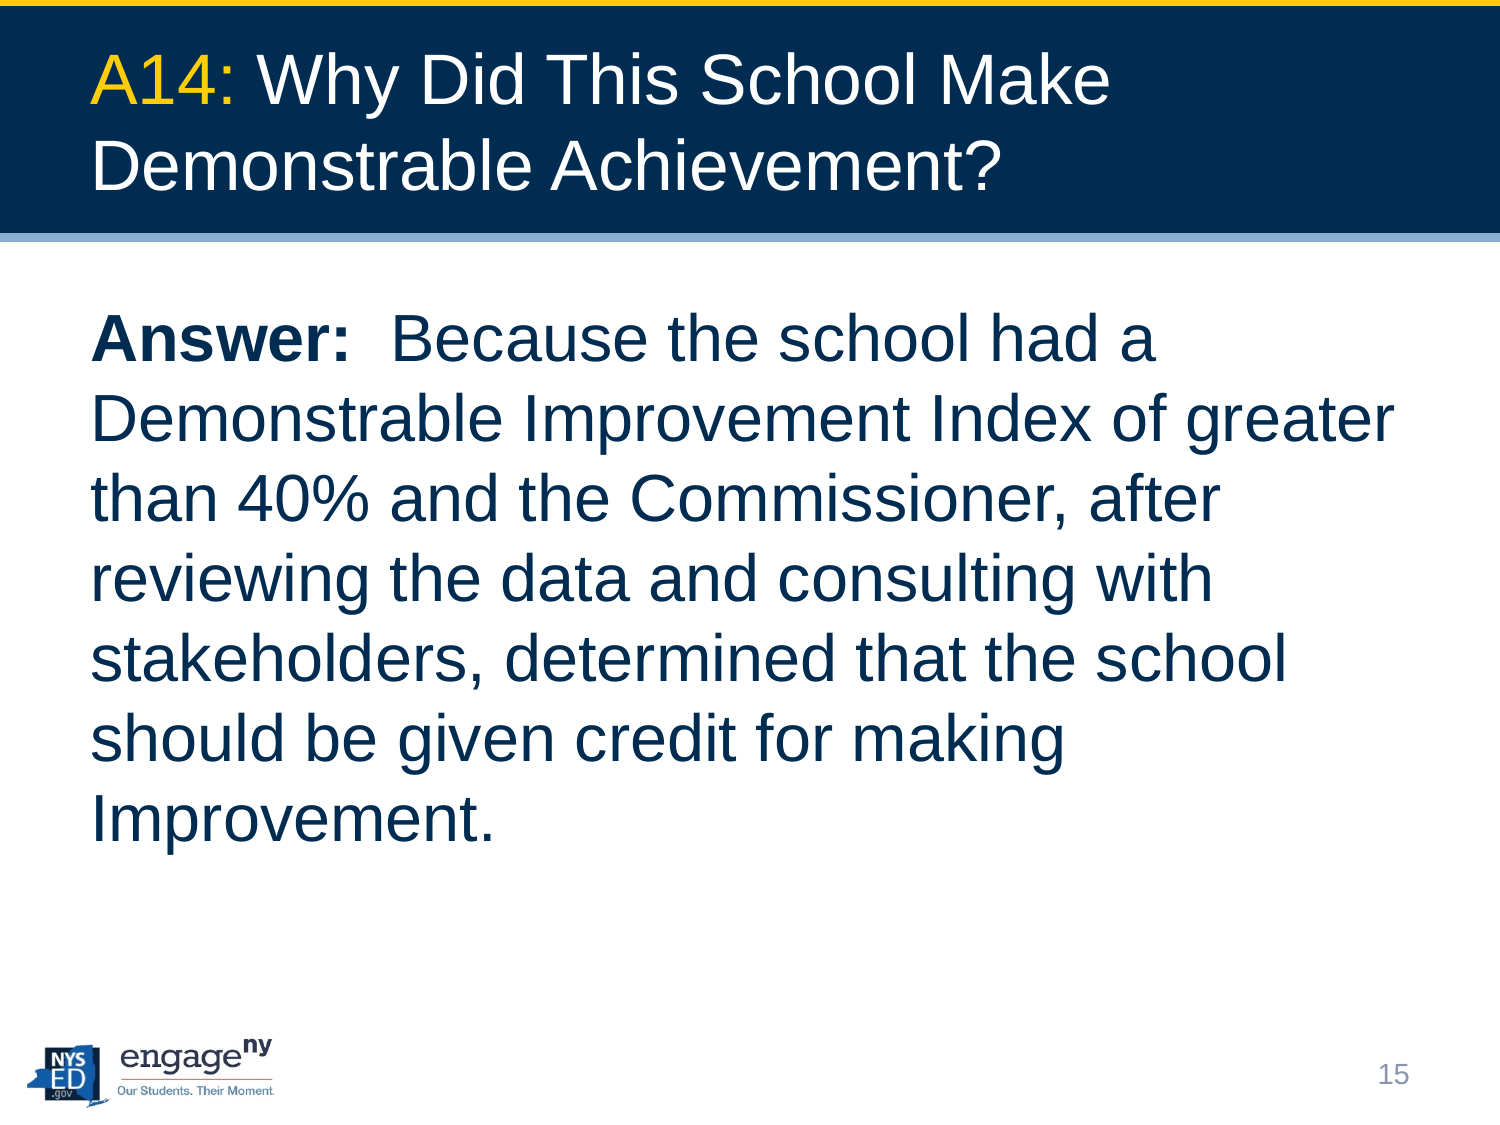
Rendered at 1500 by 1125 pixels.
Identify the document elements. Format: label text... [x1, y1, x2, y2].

picture [27, 1034, 111, 1118]
slide_number 15 [1074, 1042, 1425, 1103]
list Answer: Because the school had a Demonstrable Improvement Index of greater than 40% and the Commissioner, after reviewing the data and consulting with stakeholders, determined that the school should be given credit for making Improvement. [75, 287, 1425, 1005]
title A14: Why Did This School Make Demonstrable Achievement? [75, 24, 1425, 213]
picture [117, 1034, 275, 1104]
